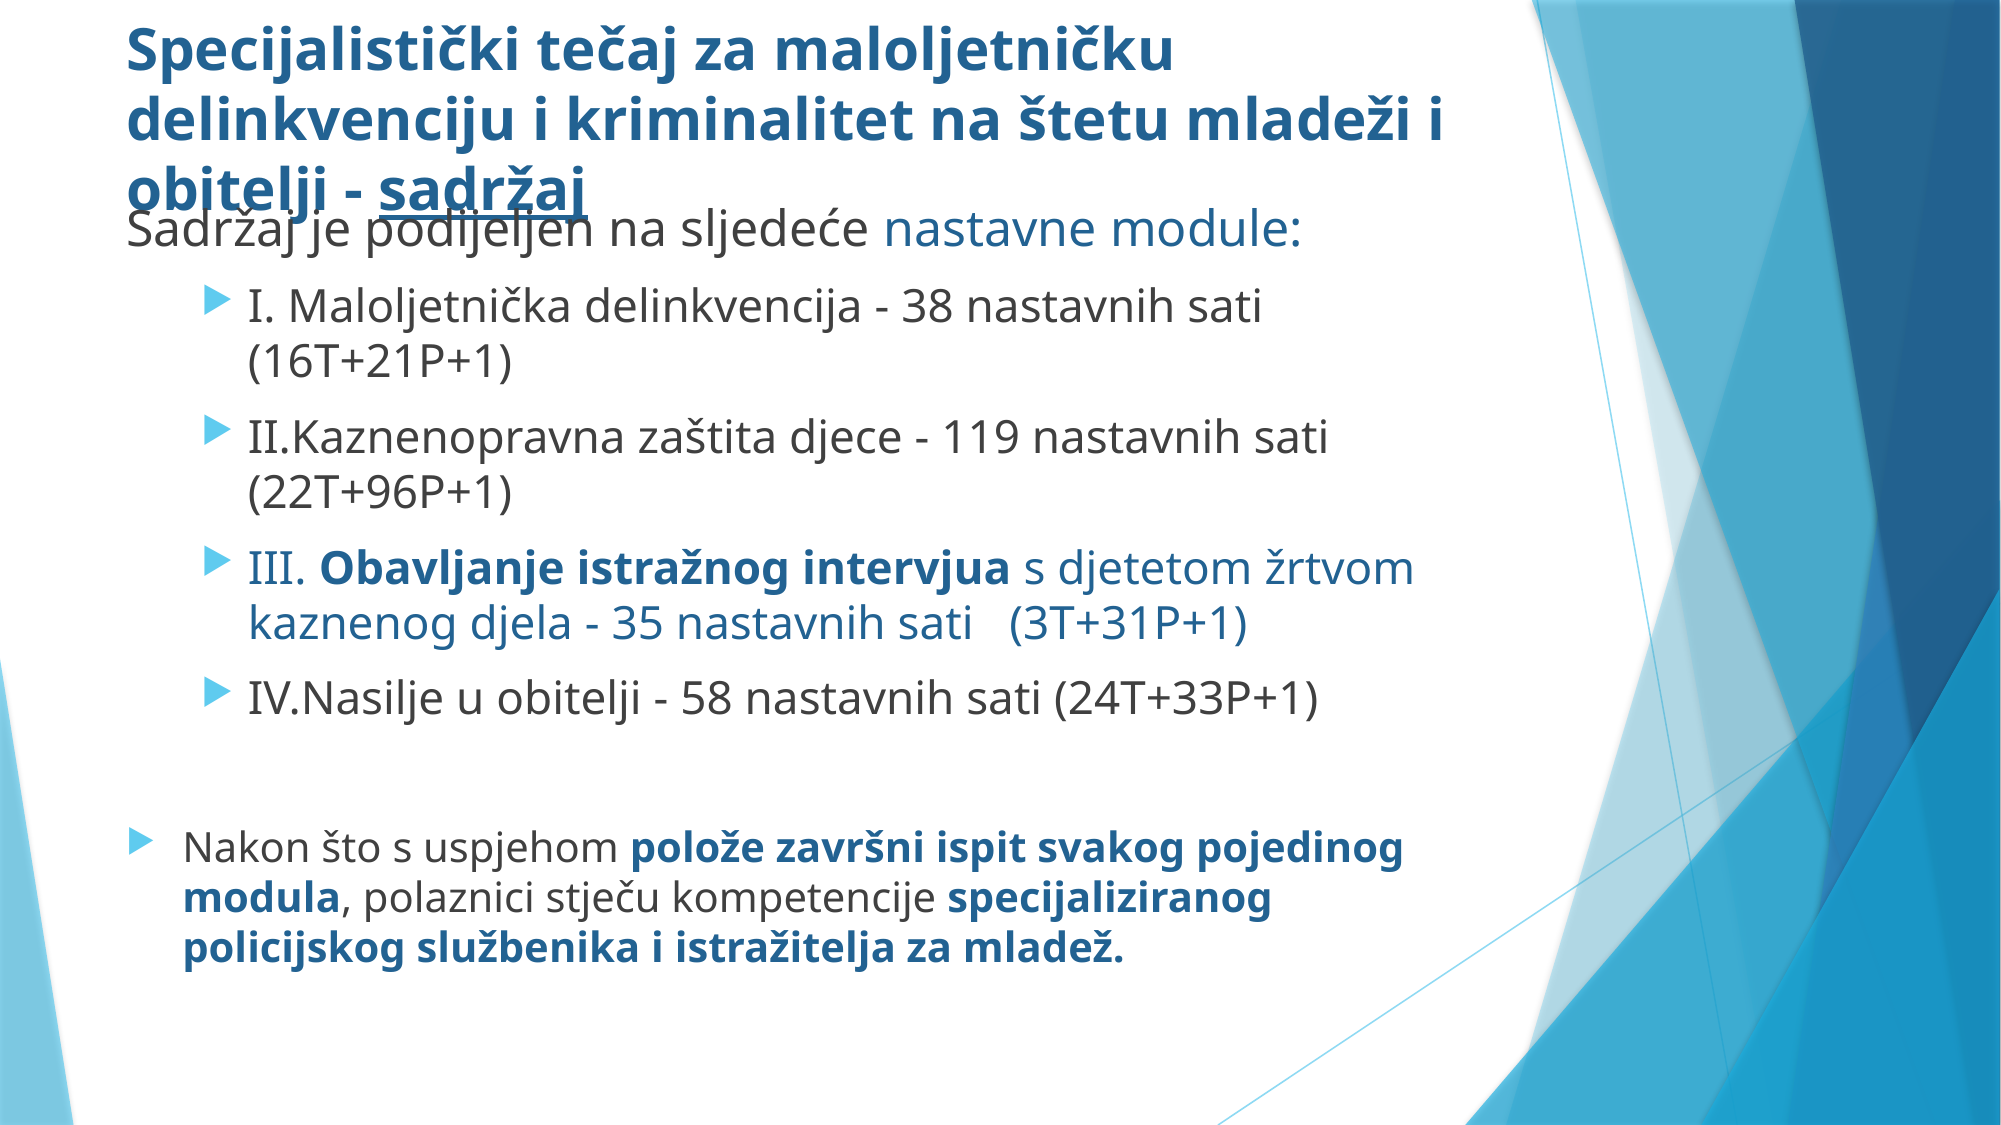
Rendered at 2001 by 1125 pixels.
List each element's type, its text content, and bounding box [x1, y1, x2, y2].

title Specijalistički tečaj za maloljetničku delinkvenciju i kriminalitet na štetu mladeži i obitelji - sadržaj [111, 4, 1567, 167]
list Sadržaj je podijeljen na sljedeće nastavne module: I. Maloljetnička delinkvencija - 38 nastavnih sati (16T+21P+1) II.Kaznenopravna zaštita djece - 119 nastavnih sati (22T+96P+1) III. Obavljanje istražnog intervjua s djetetom žrtvom kaznenog djela - 35 nastavnih sati (3T+31P+1) IV.Nasilje u obitelji - 58 nastavnih sati (24T+33P+1) Nakon što s uspjehom polože završni ispit svakog pojedinog modula, polaznici stječu kompetencije specijaliziranog policijskog službenika i istražitelja za mladež. [111, 188, 1522, 1068]
